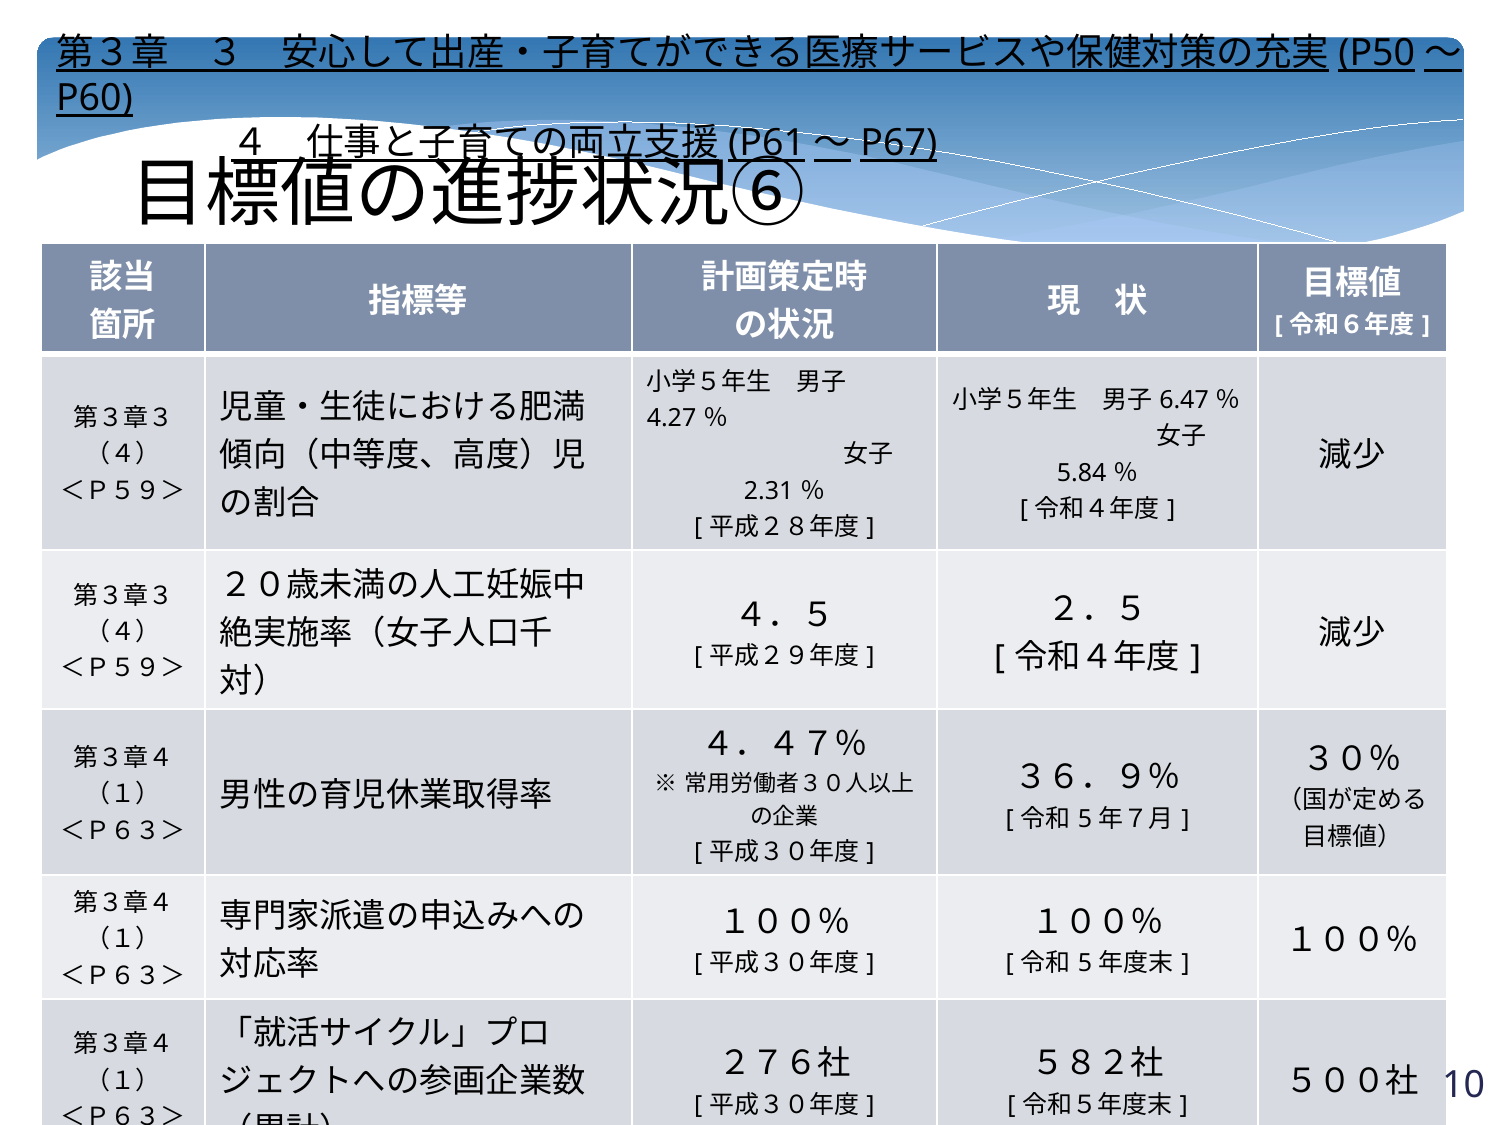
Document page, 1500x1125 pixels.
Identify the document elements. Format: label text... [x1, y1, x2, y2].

table_cell ４．４７％ ※常用労働者３０人以上の企業 [平成３０年度] [633, 710, 936, 874]
table_cell ３６．９％ [令和5年７月] [938, 710, 1257, 874]
table_cell ２０歳未満の人工妊娠中絶実施率（女子人口千対） [206, 551, 631, 708]
table_header 該当 箇所 [42, 244, 204, 351]
table_cell 第３章３（４） ＜Ｐ５９＞ [42, 357, 204, 549]
table_cell 第３章４（１） ＜Ｐ６３＞ [42, 876, 204, 998]
table_cell 第３章４（１） ＜Ｐ６３＞ [42, 1000, 204, 1125]
table_cell 児童・生徒における肥満傾向（中等度、高度）児の割合 [206, 357, 631, 549]
table_cell 減少 [1259, 357, 1446, 549]
table_cell 小学５年生 男子4.27％ 女子2.31％ [平成２８年度] [633, 357, 936, 549]
table_cell １００％ [平成３０年度] [633, 876, 936, 998]
table_cell 「就活サイクル」プロジェクトへの参画企業数（累計） [206, 1000, 631, 1125]
table_cell ２７６社 [平成３０年度] [633, 1000, 936, 1125]
table_cell 専門家派遣の申込みへの対応率 [206, 876, 631, 998]
table_cell ５８２社 [令和５年度末] [938, 1000, 1257, 1125]
text_box 第３章 ３ 安心して出産・子育てができる医療サービスや保健対策の充実(P50～P60) ４ 仕事と子育ての両立支援(P61～P67) [40, 53, 1500, 138]
table_cell １００％ [令和5年度末] [938, 876, 1257, 998]
table_cell 小学５年生 男子6.47％ 女子5.84％ [令和４年度] [938, 357, 1257, 549]
table_header 計画策定時 の状況 [633, 244, 936, 351]
table_header 現 状 [938, 244, 1257, 351]
table_cell 第３章３（４） ＜Ｐ５９＞ [42, 551, 204, 708]
table_cell 男性の育児休業取得率 [206, 710, 631, 874]
table_cell ５００社 [1259, 1000, 1446, 1125]
table_cell １００％ [1259, 876, 1446, 998]
table_header 目標値 [令和６年度] [1259, 244, 1446, 351]
slide_number 9 [1387, 1063, 1500, 1107]
table_cell 第３章４（１） ＜Ｐ６３＞ [42, 710, 204, 874]
table_cell ２．５ [令和４年度] [938, 551, 1257, 708]
table_cell 減少 [1259, 551, 1446, 708]
table_cell ３０％ （国が定める目標値） [1259, 710, 1446, 874]
table_cell ４．５ [平成２９年度] [633, 551, 936, 708]
table_header 指標等 [206, 244, 631, 351]
text_box 目標値の進捗状況⑥ [115, 138, 1436, 242]
